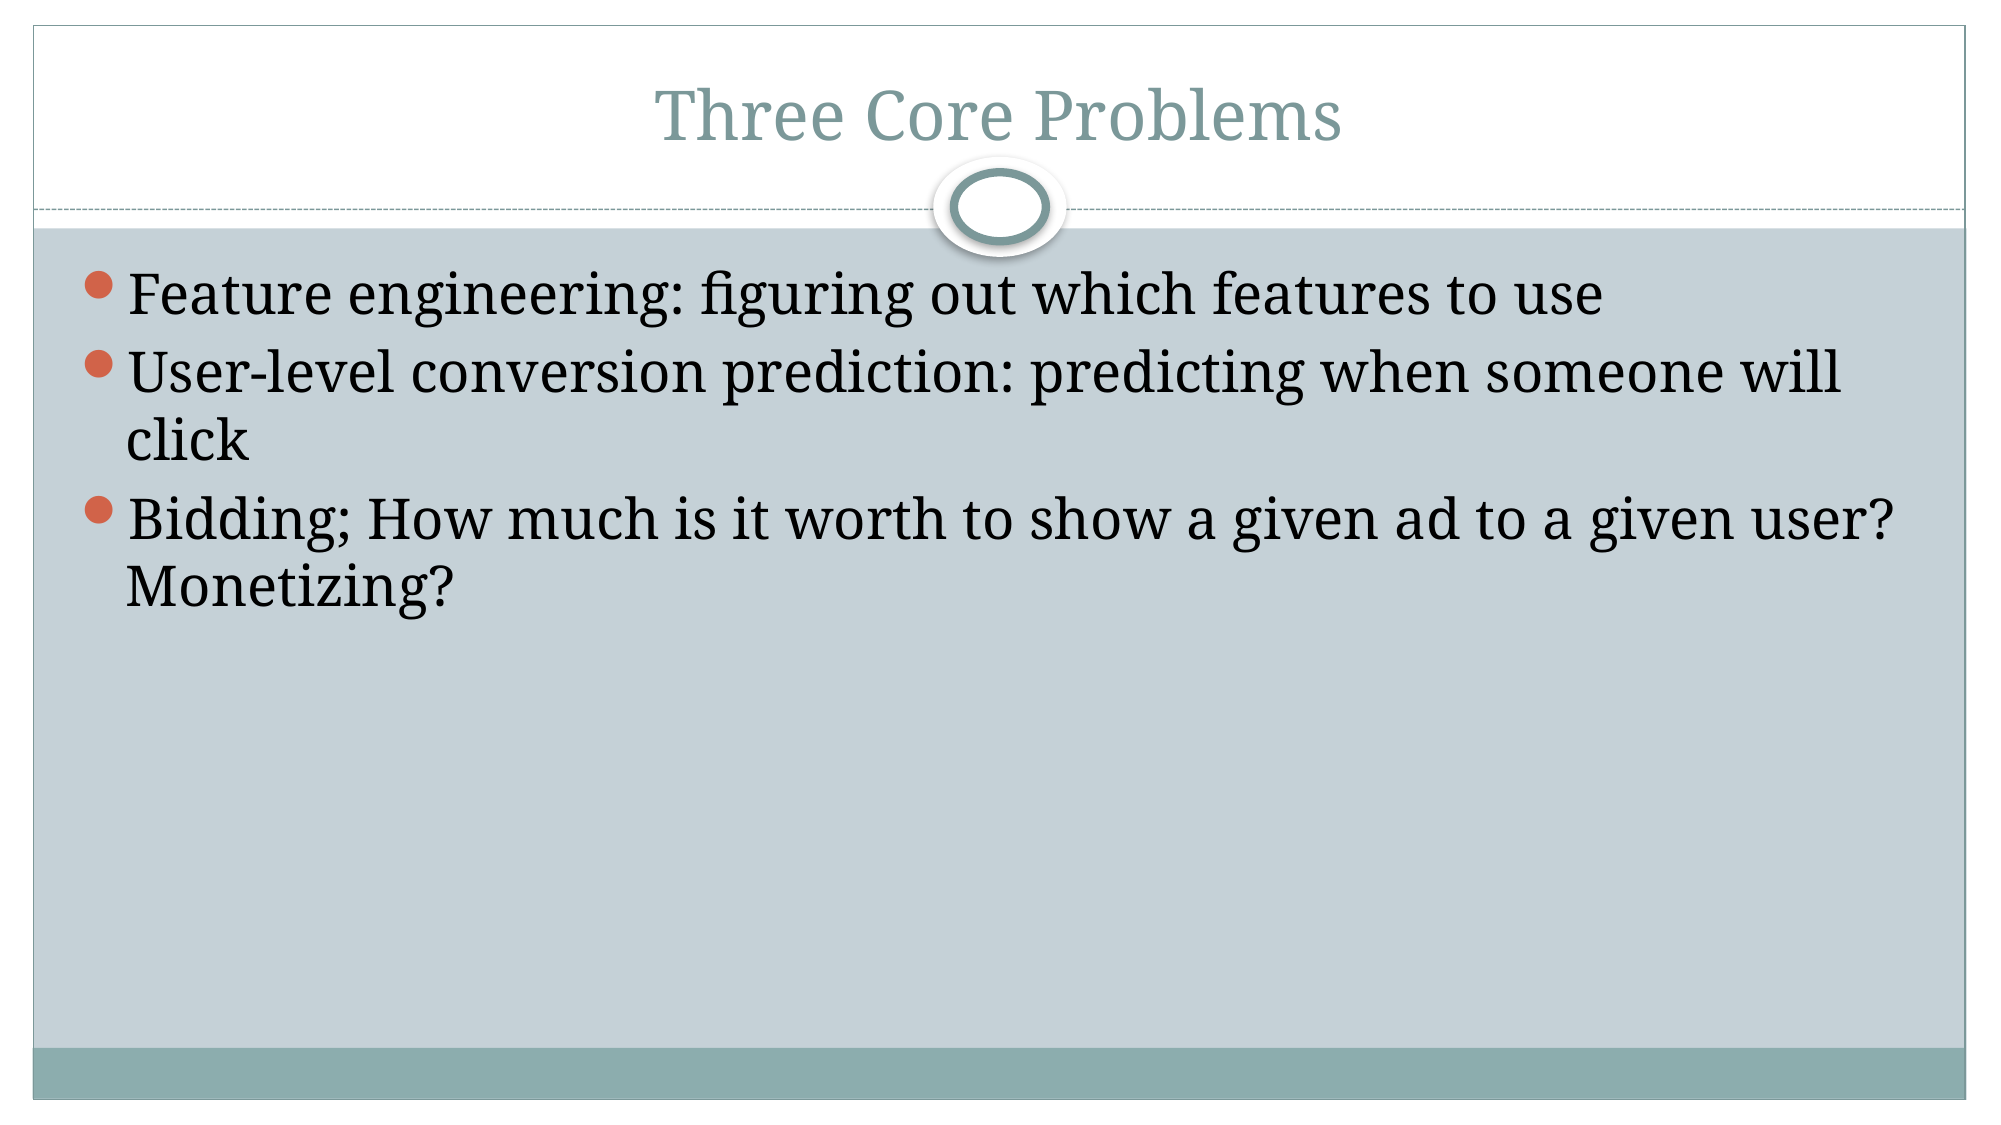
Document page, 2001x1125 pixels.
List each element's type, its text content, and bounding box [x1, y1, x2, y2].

title Three Core Problems [66, 37, 1933, 162]
list Feature engineering: figuring out which features to use User-level conversion prediction: predicting when someone will click Bidding; How much is it worth to show a given ad to a given user? Monetizing? [66, 250, 1926, 1001]
